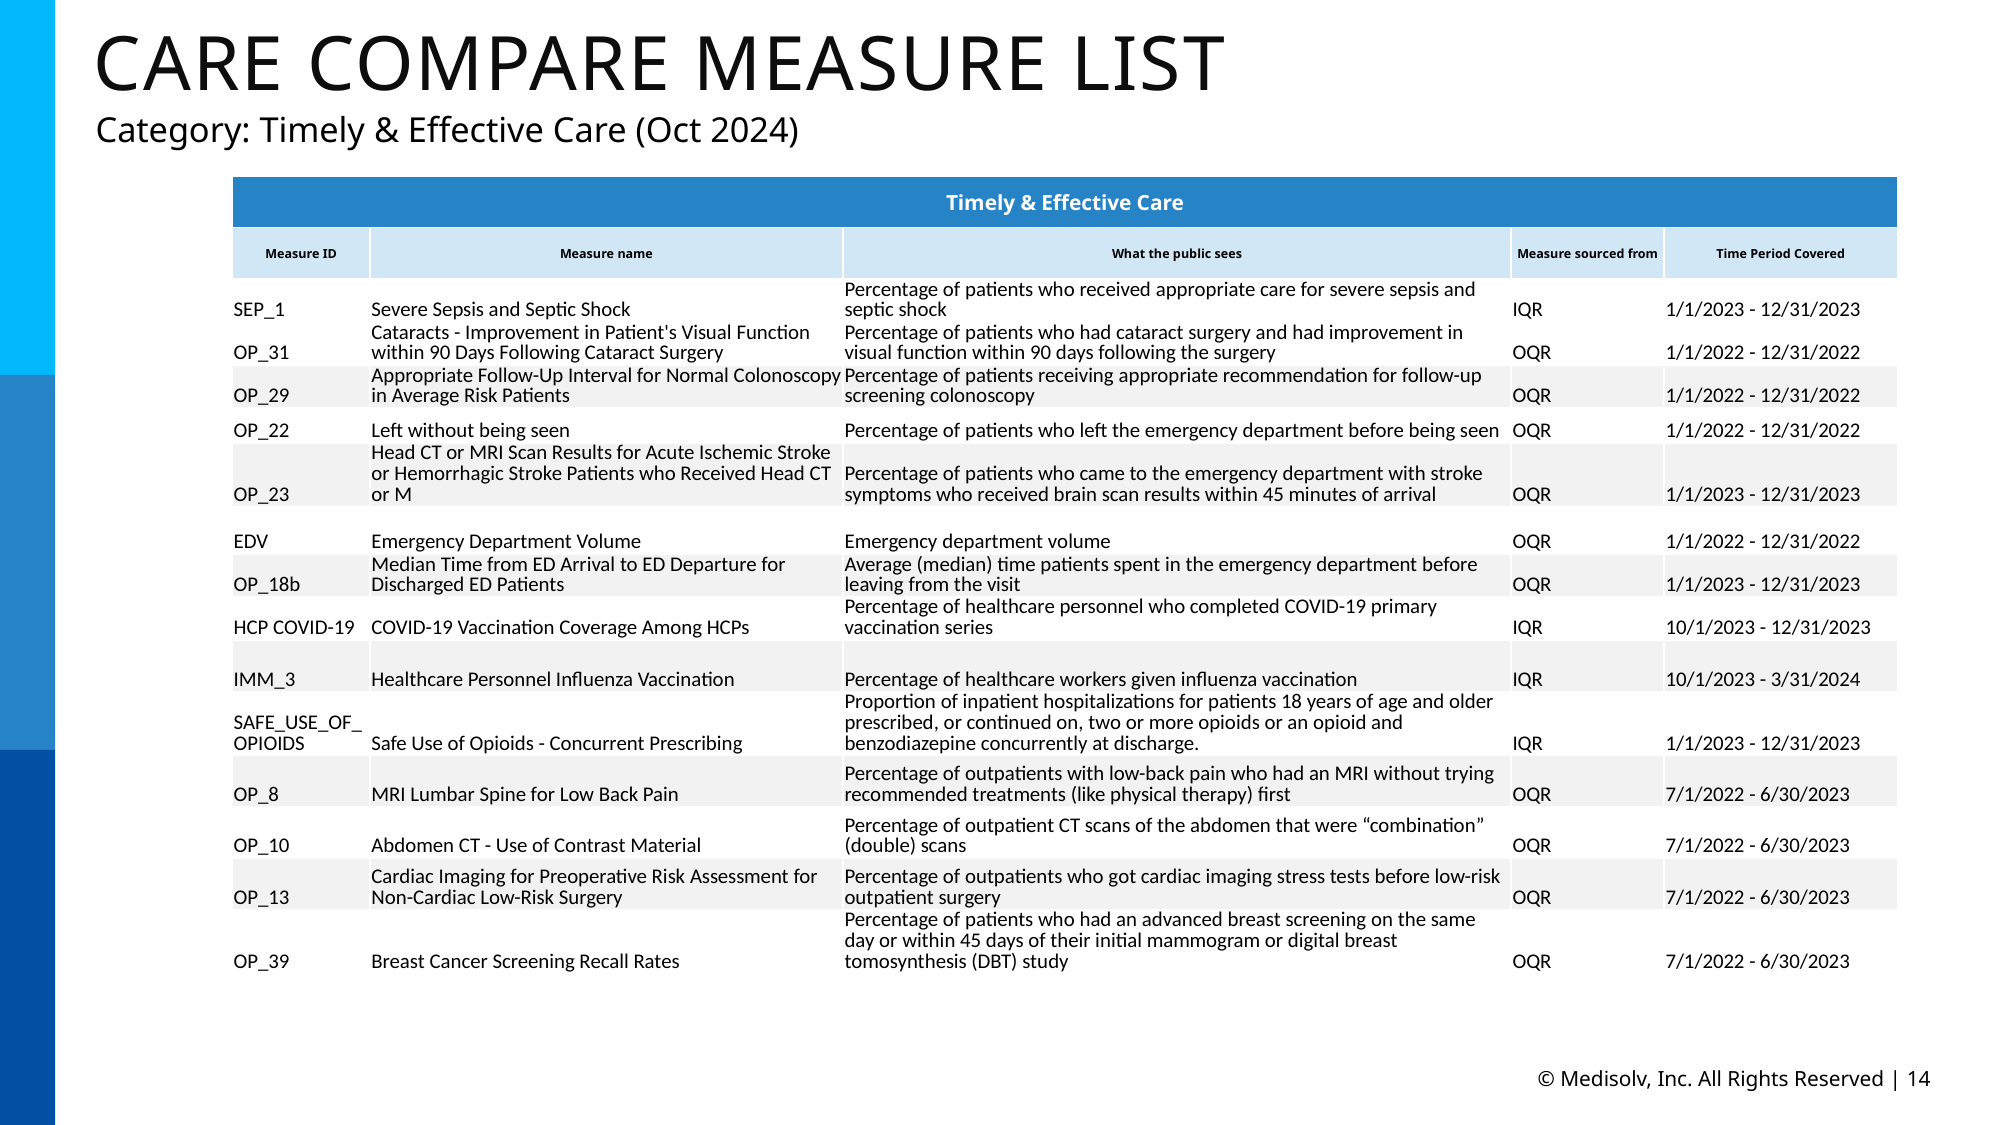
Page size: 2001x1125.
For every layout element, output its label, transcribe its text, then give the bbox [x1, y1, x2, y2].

table_cell MRI Lumbar Spine for Low Back Pain [371, 756, 842, 806]
table_cell IQR [1512, 641, 1663, 691]
table_cell Proportion of inpatient hospitalizations for patients 18 years of age and older prescribed, or continued on, two or more opioids or an opioid and benzodiazepine concurrently at discharge. [844, 692, 1510, 754]
table_cell 7/1/2022 - 6/30/2023 [1665, 911, 1897, 973]
table_cell 1/1/2023 - 12/31/2023 [1665, 444, 1897, 506]
table_cell OP_10 [233, 808, 369, 857]
table_cell OP_39 [233, 911, 369, 973]
table_cell OQR [1512, 859, 1663, 909]
table_cell Severe Sepsis and Septic Shock [371, 280, 842, 321]
table_cell Percentage of patients who came to the emergency department with stroke symptoms who received brain scan results within 45 minutes of arrival [844, 444, 1510, 506]
table_cell COVID-19 Vaccination Coverage Among HCPs [371, 598, 842, 639]
table_cell OQR [1512, 409, 1663, 442]
table_cell 1/1/2022 - 12/31/2022 [1665, 409, 1897, 442]
table_cell Percentage of outpatients who got cardiac imaging stress tests before low-risk outpatient surgery [844, 859, 1510, 909]
table_cell Percentage of outpatients with low-back pain who had an MRI without trying recommended treatments (like physical therapy) first [844, 756, 1510, 806]
table_cell Appropriate Follow-Up Interval for Normal Colonoscopy in Average Risk Patients [371, 366, 842, 407]
table_cell Average (median) time patients spent in the emergency department before leaving from the visit [844, 555, 1510, 596]
table_cell IQR [1512, 692, 1663, 754]
table_cell Safe Use of Opioids - Concurrent Prescribing [371, 692, 842, 754]
table_cell Percentage of patients who had cataract surgery and had improvement in visual function within 90 days following the surgery [844, 323, 1510, 364]
table_cell OP_23 [233, 444, 369, 506]
table_cell OQR [1512, 555, 1663, 596]
table_cell OQR [1512, 911, 1663, 973]
table_cell Percentage of patients who left the emergency department before being seen [844, 409, 1510, 442]
table_cell IQR [1512, 598, 1663, 639]
table_cell 7/1/2022 - 6/30/2023 [1665, 808, 1897, 857]
table_cell 7/1/2022 - 6/30/2023 [1665, 859, 1897, 909]
table_cell OP_29 [233, 366, 369, 407]
table_cell SEP_1 [233, 280, 369, 321]
table_cell Measure ID [233, 228, 369, 278]
table_cell 1/1/2023 - 12/31/2023 [1665, 692, 1897, 754]
table_cell Left without being seen [371, 409, 842, 442]
table_cell 1/1/2023 - 12/31/2023 [1665, 280, 1897, 321]
table_cell What the public sees [844, 228, 1510, 278]
table_cell OP_31 [233, 323, 369, 364]
table_cell Time Period Covered [1665, 228, 1897, 278]
text_box Care Compare Measure List [78, 19, 1674, 118]
table_cell 1/1/2023 - 12/31/2023 [1665, 555, 1897, 596]
table_cell IMM_3 [233, 641, 369, 691]
table_cell Measure name [371, 228, 842, 278]
table_cell OQR [1512, 444, 1663, 506]
table_cell EDV [233, 507, 369, 553]
table_cell OQR [1512, 366, 1663, 407]
table_cell Percentage of outpatient CT scans of the abdomen that were “combination” (double) scans [844, 808, 1510, 857]
table_cell OP_8 [233, 756, 369, 806]
table_cell Abdomen CT - Use of Contrast Material [371, 808, 842, 857]
table_cell Head CT or MRI Scan Results for Acute Ischemic Stroke or Hemorrhagic Stroke Patients who Received Head CT or M [371, 444, 842, 506]
table_cell Emergency department volume [844, 507, 1510, 553]
table_cell Median Time from ED Arrival to ED Departure for Discharged ED Patients [371, 555, 842, 596]
table_cell OP_18b [233, 555, 369, 596]
table_cell Percentage of patients who received appropriate care for severe sepsis and septic shock [844, 280, 1510, 321]
text_box Category: Timely & Effective Care (Oct 2024) [77, 105, 918, 176]
table_cell 1/1/2022 - 12/31/2022 [1665, 507, 1897, 553]
table_cell Cardiac Imaging for Preoperative Risk Assessment for Non-Cardiac Low-Risk Surgery [371, 859, 842, 909]
table_cell Measure sourced from [1512, 228, 1663, 278]
table_cell 10/1/2023 - 3/31/2024 [1665, 641, 1897, 691]
table_cell OP_22 [233, 409, 369, 442]
table_cell 7/1/2022 - 6/30/2023 [1665, 756, 1897, 806]
table_cell Percentage of patients who had an advanced breast screening on the same day or within 45 days of their initial mammogram or digital breast tomosynthesis (DBT) study [844, 911, 1510, 973]
table_cell OQR [1512, 808, 1663, 857]
table_cell OQR [1512, 507, 1663, 553]
table_cell SAFE_USE_OF_OPIOIDS [233, 692, 369, 754]
table_cell Cataracts - Improvement in Patient's Visual Function within 90 Days Following Cataract Surgery [371, 323, 842, 364]
table_cell HCP COVID-19 [233, 598, 369, 639]
table_cell Emergency Department Volume [371, 507, 842, 553]
table_cell Percentage of healthcare workers given influenza vaccination [844, 641, 1510, 691]
table_cell Healthcare Personnel Influenza Vaccination [371, 641, 842, 691]
table_cell OP_13 [233, 859, 369, 909]
table_cell OQR [1512, 756, 1663, 806]
table_cell 10/1/2023 - 12/31/2023 [1665, 598, 1897, 639]
table_cell 1/1/2022 - 12/31/2022 [1665, 323, 1897, 364]
table_cell Breast Cancer Screening Recall Rates [371, 911, 842, 973]
table_cell Percentage of healthcare personnel who completed COVID-19 primary vaccination series [844, 598, 1510, 639]
table_cell OQR [1512, 323, 1663, 364]
table_header Timely & Effective Care [233, 177, 1897, 227]
table_cell IQR [1512, 280, 1663, 321]
table_cell Percentage of patients receiving appropriate recommendation for follow-up screening colonoscopy [844, 366, 1510, 407]
table_cell 1/1/2022 - 12/31/2022 [1665, 366, 1897, 407]
